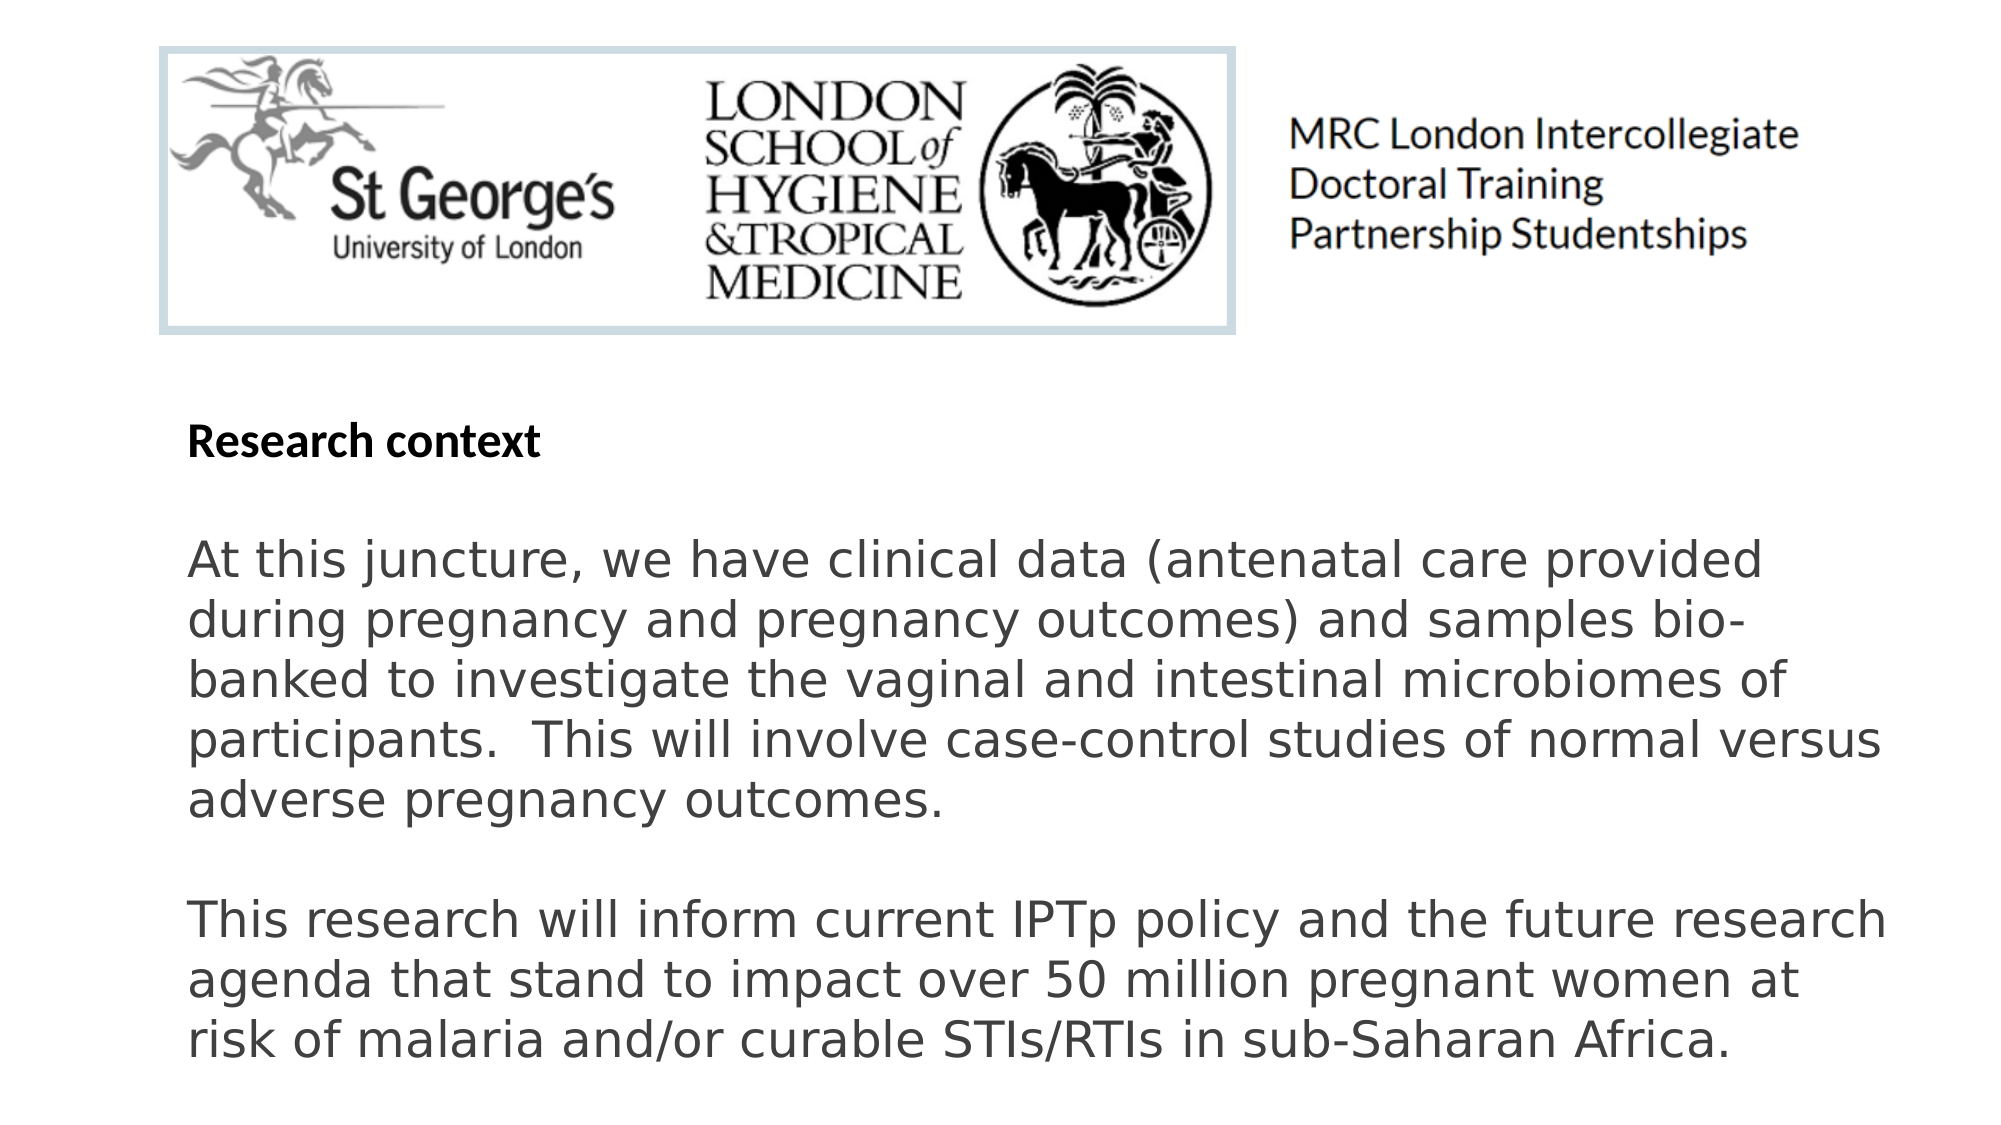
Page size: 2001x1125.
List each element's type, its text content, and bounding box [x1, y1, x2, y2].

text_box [159, 46, 1813, 335]
text_box Research context At this juncture, we have clinical data (antenatal care provided during pregnancy and pregnancy outcomes) and samples bio-banked to investigate the vaginal and intestinal microbiomes of participants. This will involve case-control studies of normal versus adverse pregnancy outcomes. This research will inform current IPTp policy and the future research agenda that stand to impact over 50 million pregnant women at risk of malaria and/or curable STIs/RTIs in sub-Saharan Africa. [172, 399, 1912, 1125]
